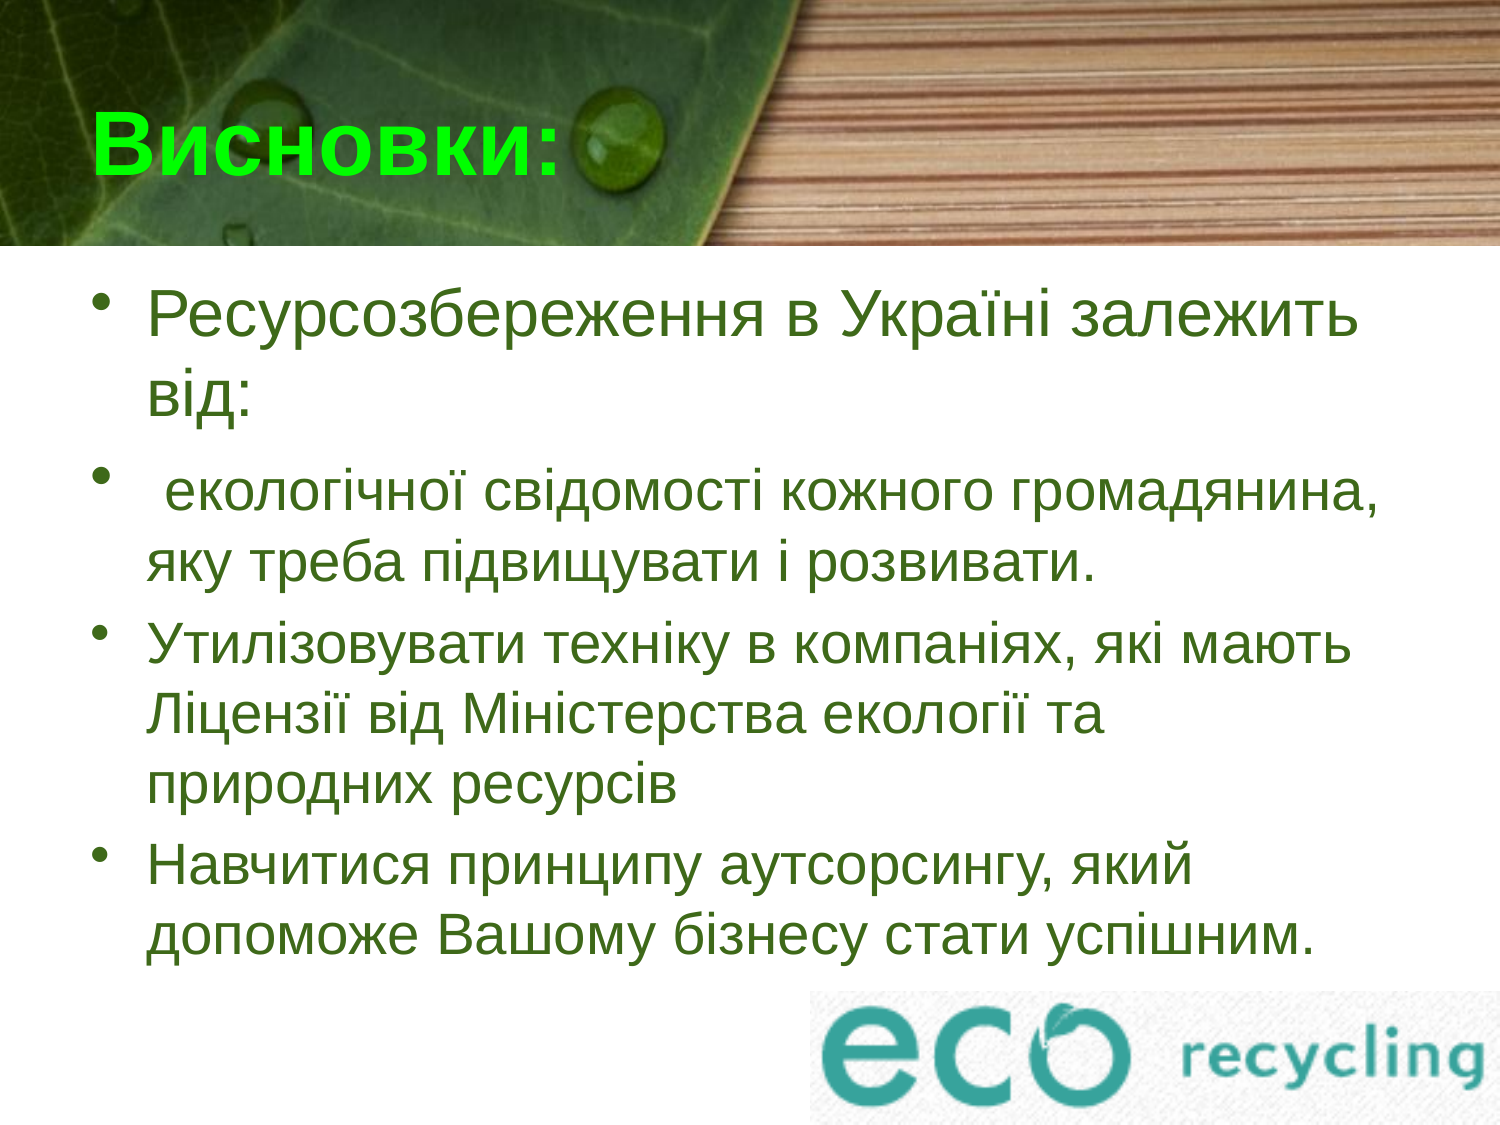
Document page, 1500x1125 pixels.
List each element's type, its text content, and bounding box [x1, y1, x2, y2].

title Висновки: [75, 45, 1425, 233]
picture [810, 991, 1500, 1125]
list Ресурсозбереження в Україні залежить від: екологічної свідомості кожного громадянина, яку треба підвищувати і розвивати. Утилізовувати техніку в компаніях, які мають Ліцензії від Міністерства екології та природних ресурсів Навчитися принципу аутсорсингу, який допоможе Вашому бізнесу стати успішним. [75, 262, 1425, 1063]
picture [0, 0, 1500, 246]
